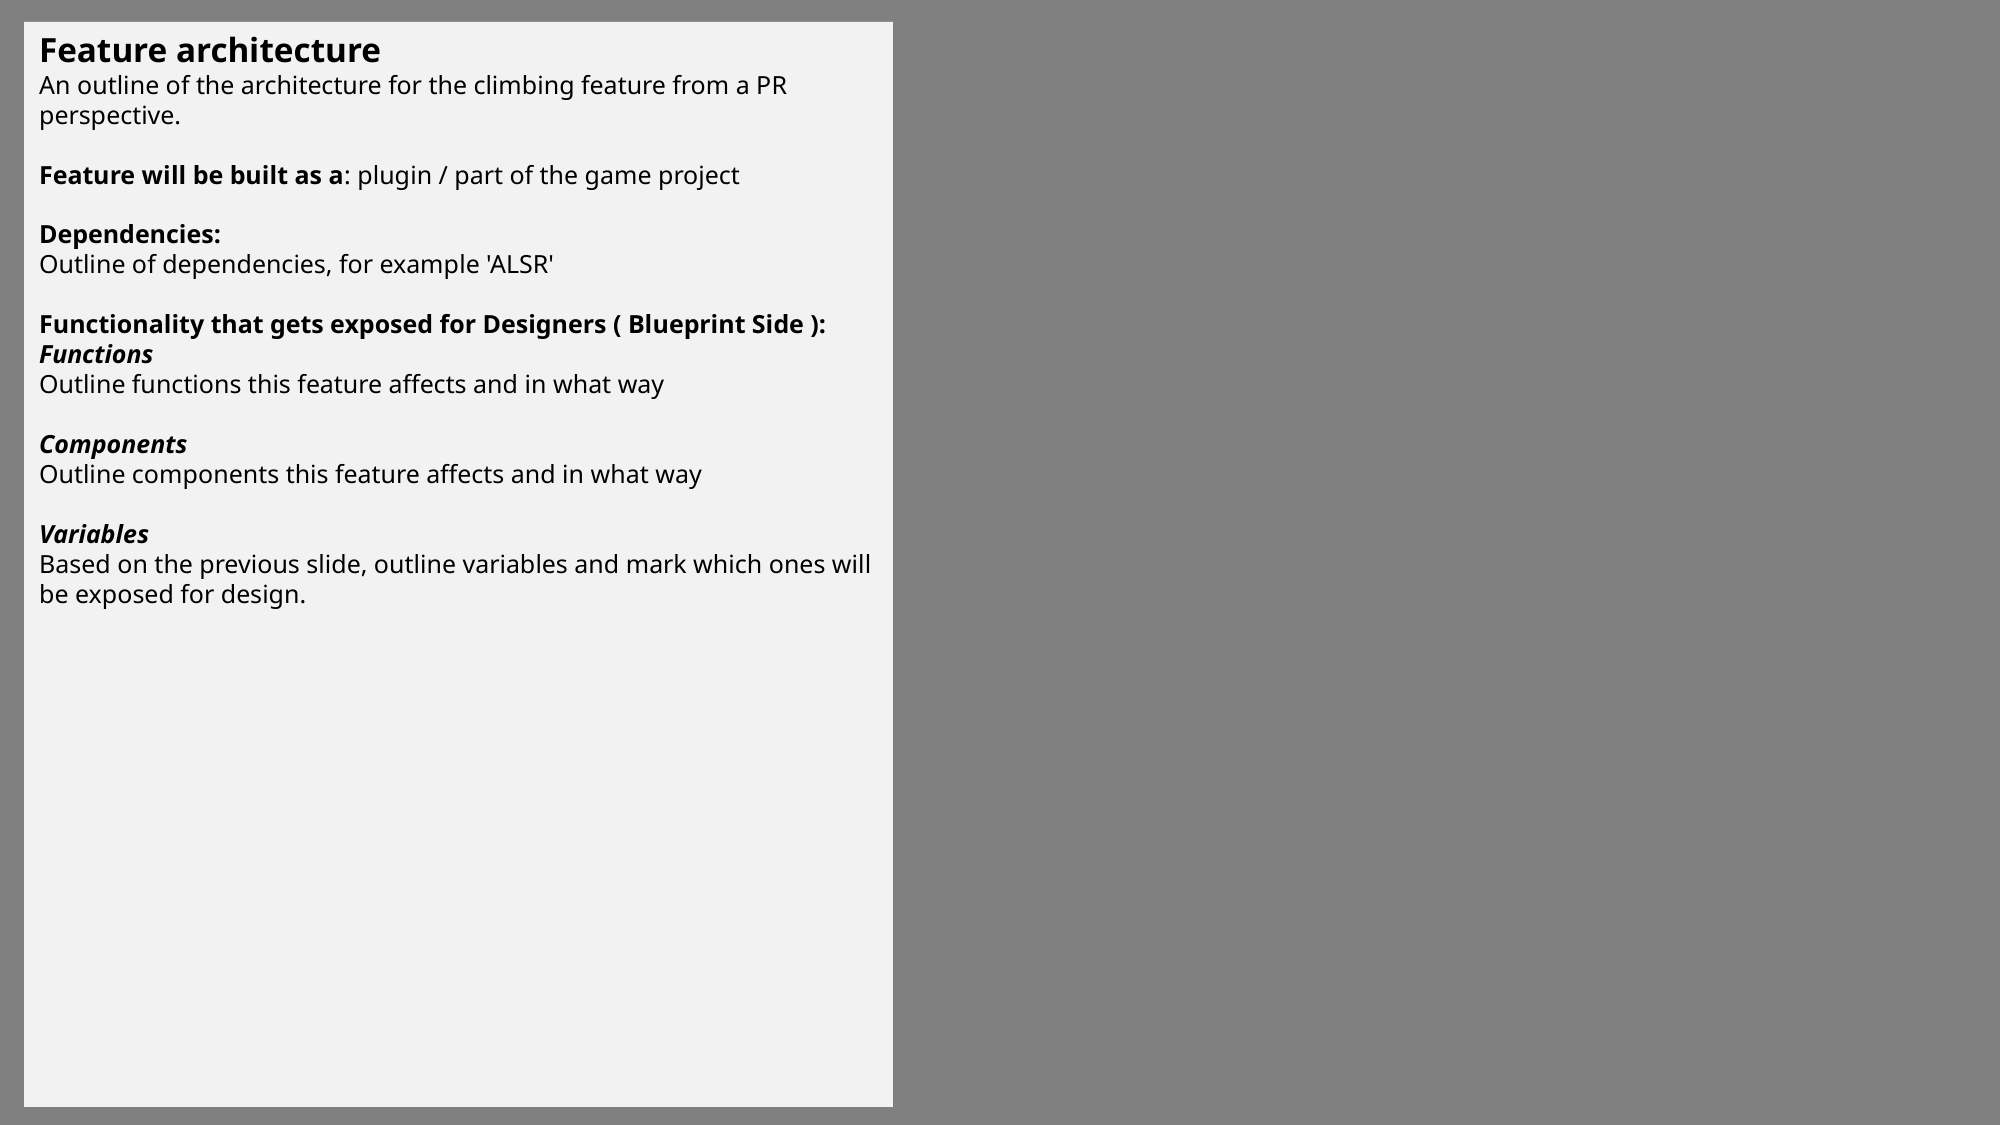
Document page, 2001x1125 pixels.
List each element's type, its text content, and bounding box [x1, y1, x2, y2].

text_box Feature architecture An outline of the architecture for the climbing feature from a PR perspective. Feature will be built as a: plugin / part of the game project Dependencies: Outline of dependencies, for example 'ALSR' Functionality that gets exposed for Designers ( Blueprint Side ): Functions Outline functions this feature affects and in what way Components Outline components this feature affects and in what way Variables Based on the previous slide, outline variables and mark which ones will be exposed for design. [24, 21, 893, 1107]
